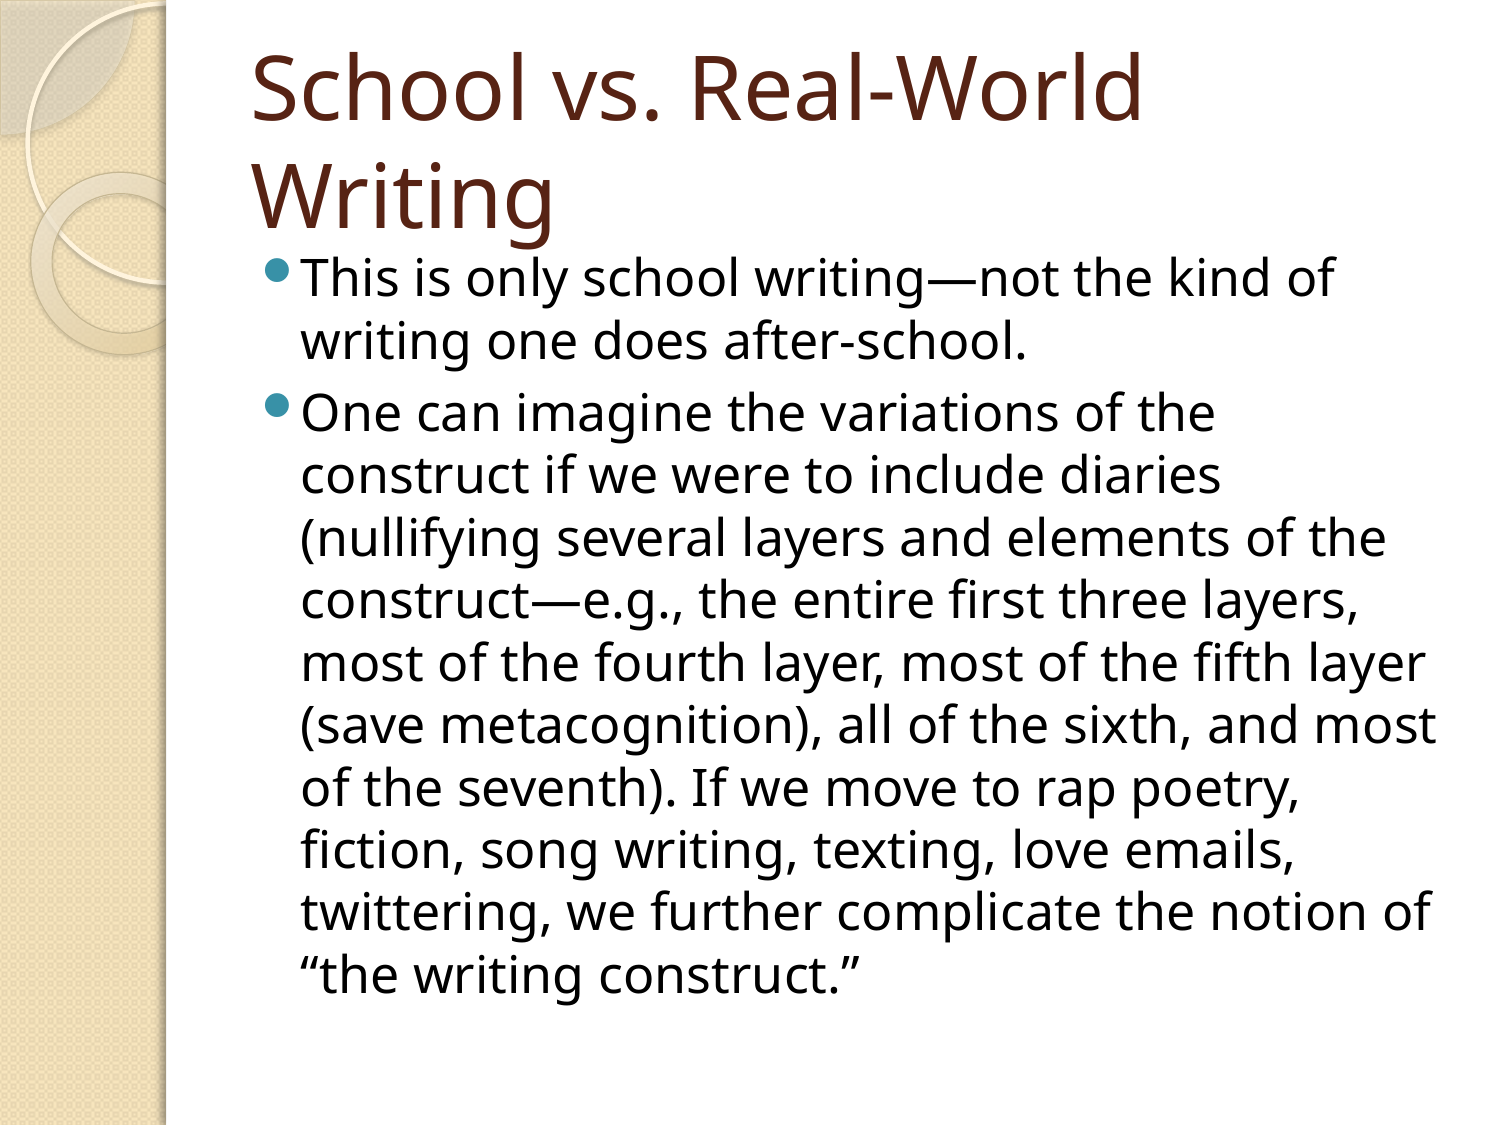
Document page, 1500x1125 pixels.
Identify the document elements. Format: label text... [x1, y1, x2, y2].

list This is only school writing—not the kind of writing one does after-school. One can imagine the variations of the construct if we were to include diaries (nullifying several layers and elements of the construct—e.g., the entire first three layers, most of the fourth layer, most of the fifth layer (save metacognition), all of the sixth, and most of the seventh). If we move to rap poetry, fiction, song writing, texting, love emails, twittering, we further complicate the notion of “the writing construct.” [235, 237, 1466, 1025]
title School vs. Real-World Writing [235, 45, 1466, 233]
